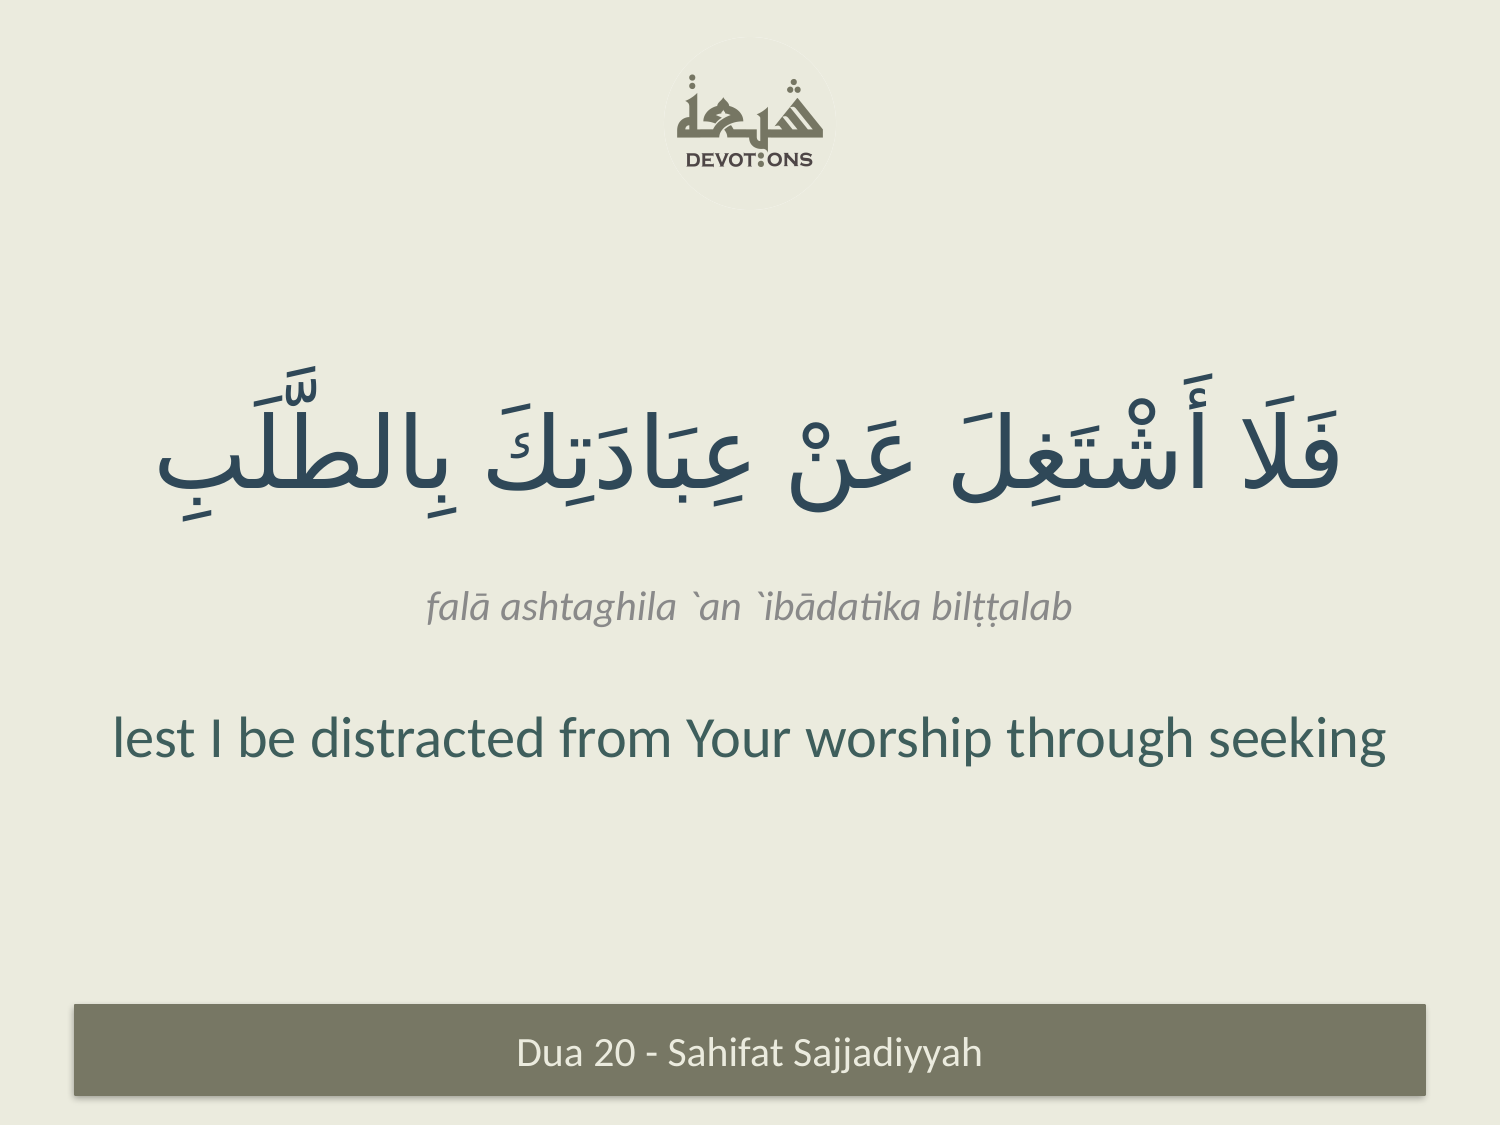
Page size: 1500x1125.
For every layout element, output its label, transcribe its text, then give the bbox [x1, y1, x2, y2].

text_box Dua 20 - Sahifat Sajjadiyyah [501, 1017, 999, 1083]
text_box فَلَا أَشْتَغِلَ عَنْ عِبَادَتِكَ بِالطَّلَبِ falā ashtaghila `an `ibādatika bilṭṭalab lest I be distracted from Your worship through seeking [74, 381, 1425, 776]
text_box [74, 1004, 1426, 1096]
picture [656, 29, 844, 218]
